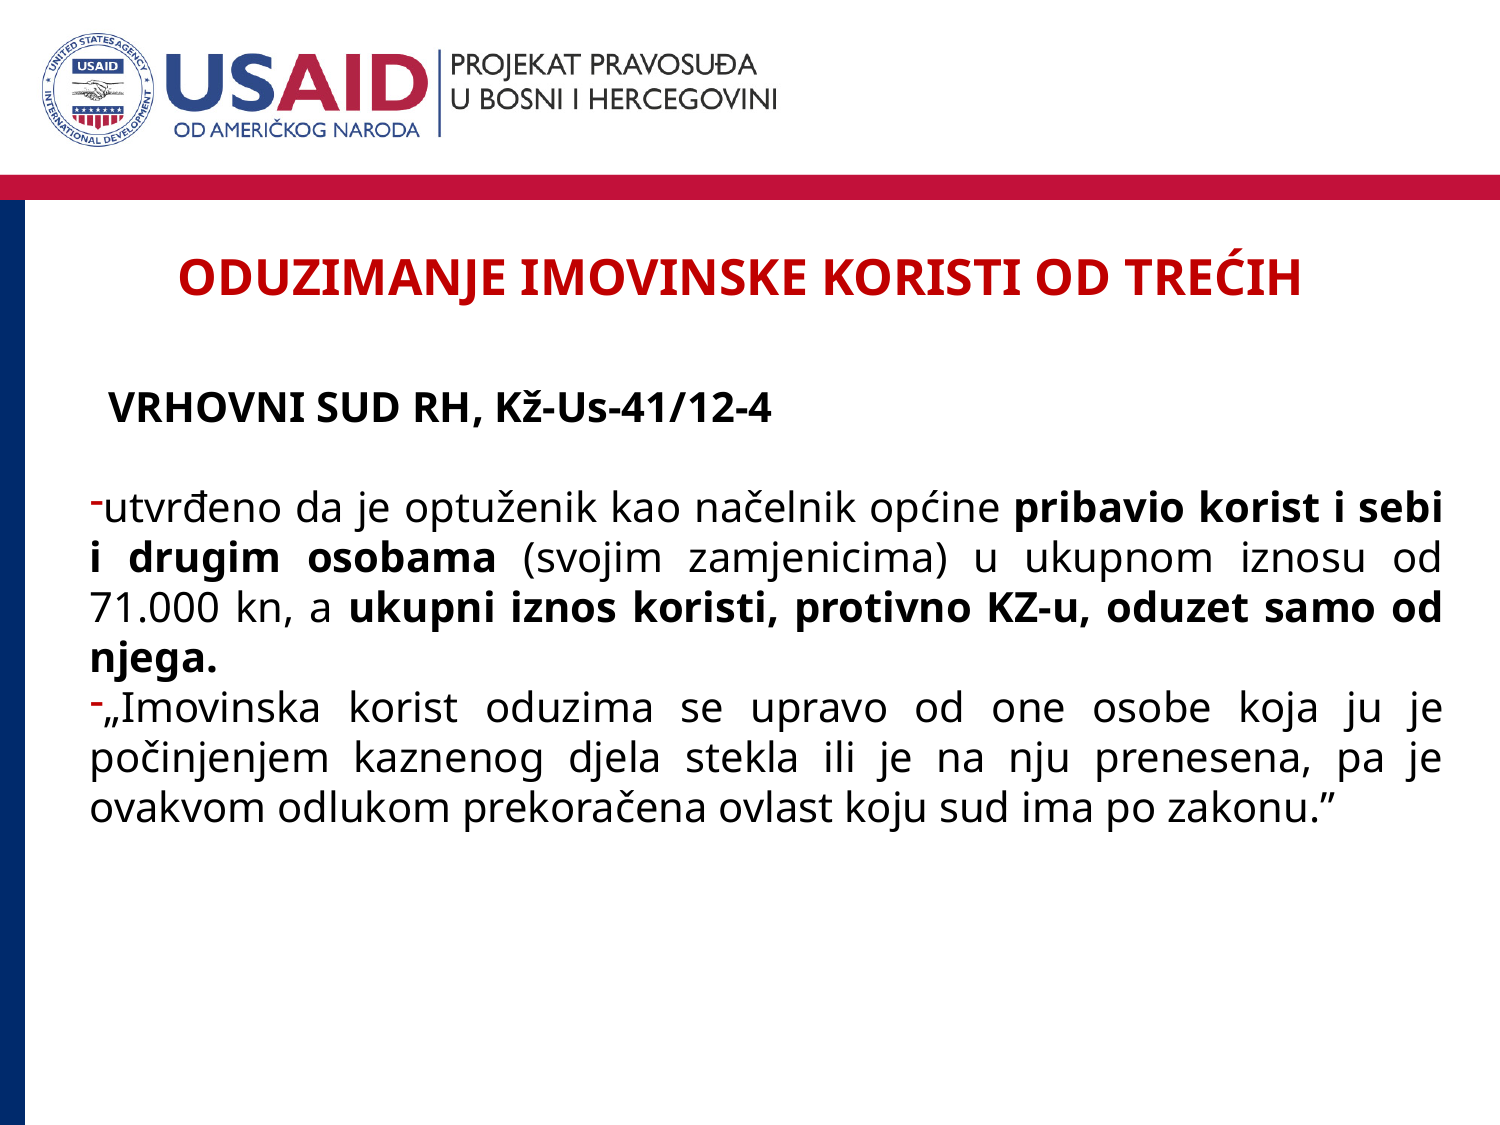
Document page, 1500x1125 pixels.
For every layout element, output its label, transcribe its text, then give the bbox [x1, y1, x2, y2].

picture [24, 16, 793, 163]
list VRHOVNI SUD RH, Kž-Us-41/12-4 utvrđeno da je optuženik kao načelnik općine pribavio korist i sebi i drugim osobama (svojim zamjenicima) u ukupnom iznosu od 71.000 kn, a ukupni iznos koristi, protivno KZ-u, oduzet samo od njega. „Imovinska korist oduzima se upravo od one osobe koja ju je počinjenjem kaznenog djela stekla ili je na nju prenesena, pa je ovakvom odlukom prekoračena ovlast koju sud ima po zakonu.” [75, 373, 1459, 1035]
title Oduzimanje imovinske koristi od TREĆIH [69, 238, 1425, 409]
